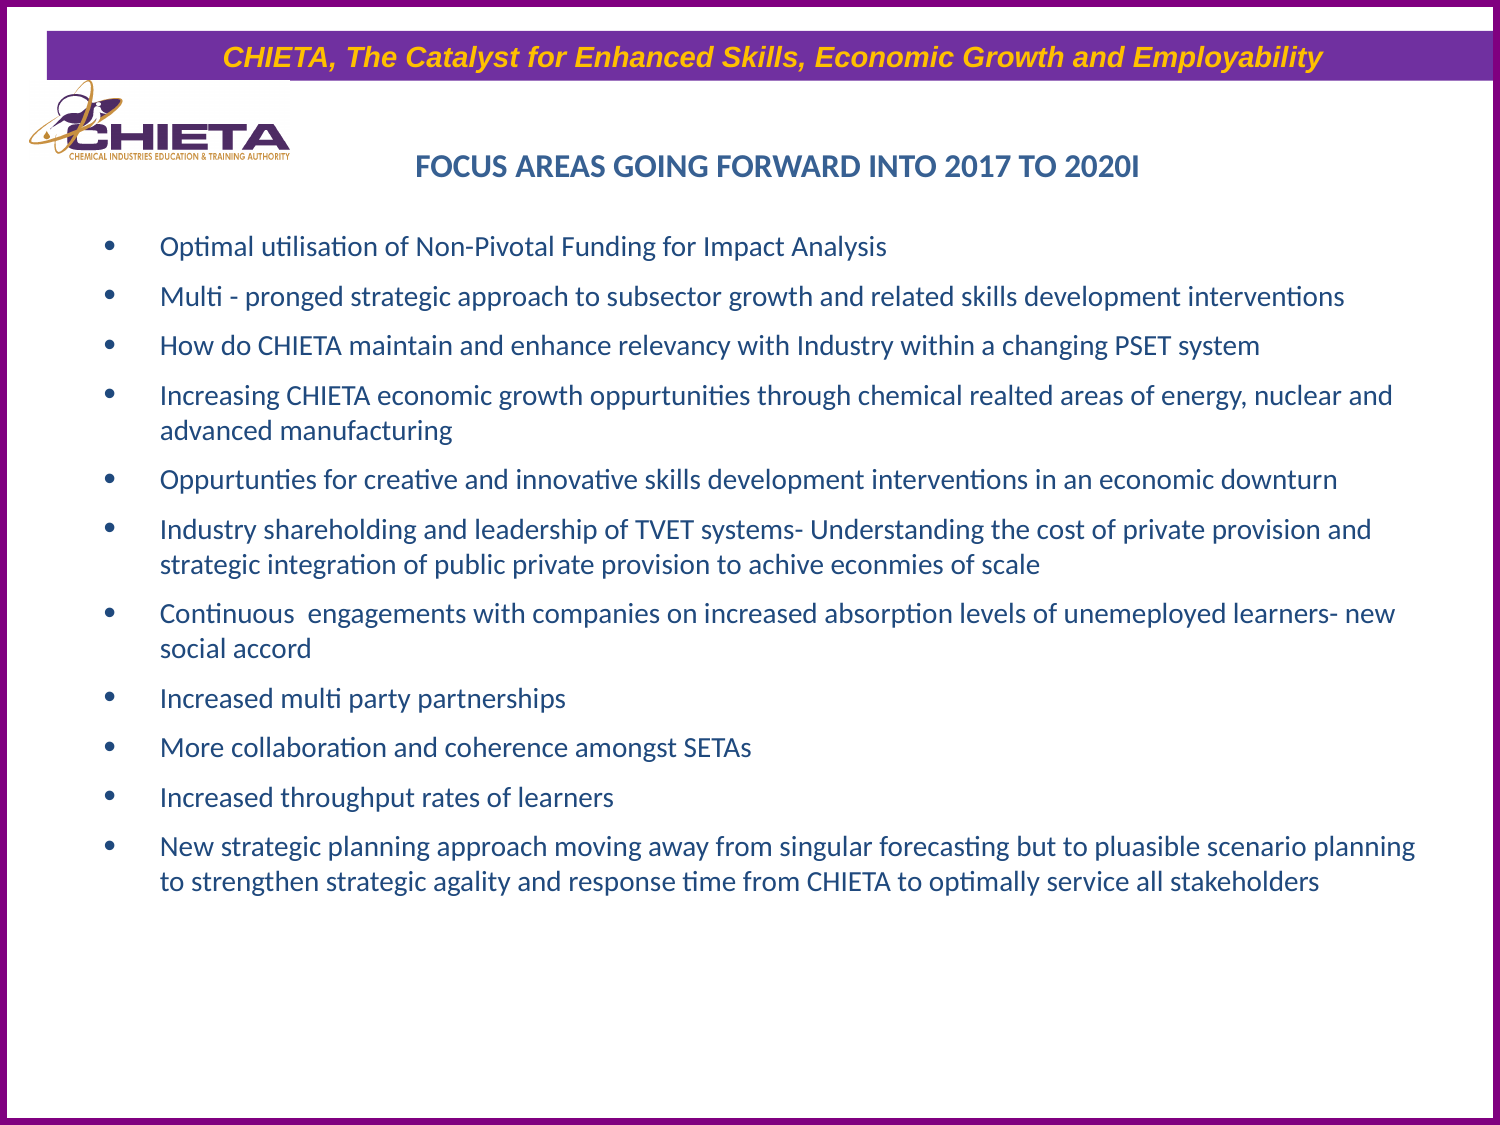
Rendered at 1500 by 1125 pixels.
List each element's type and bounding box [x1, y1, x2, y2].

text_box [0, 0, 1500, 1125]
